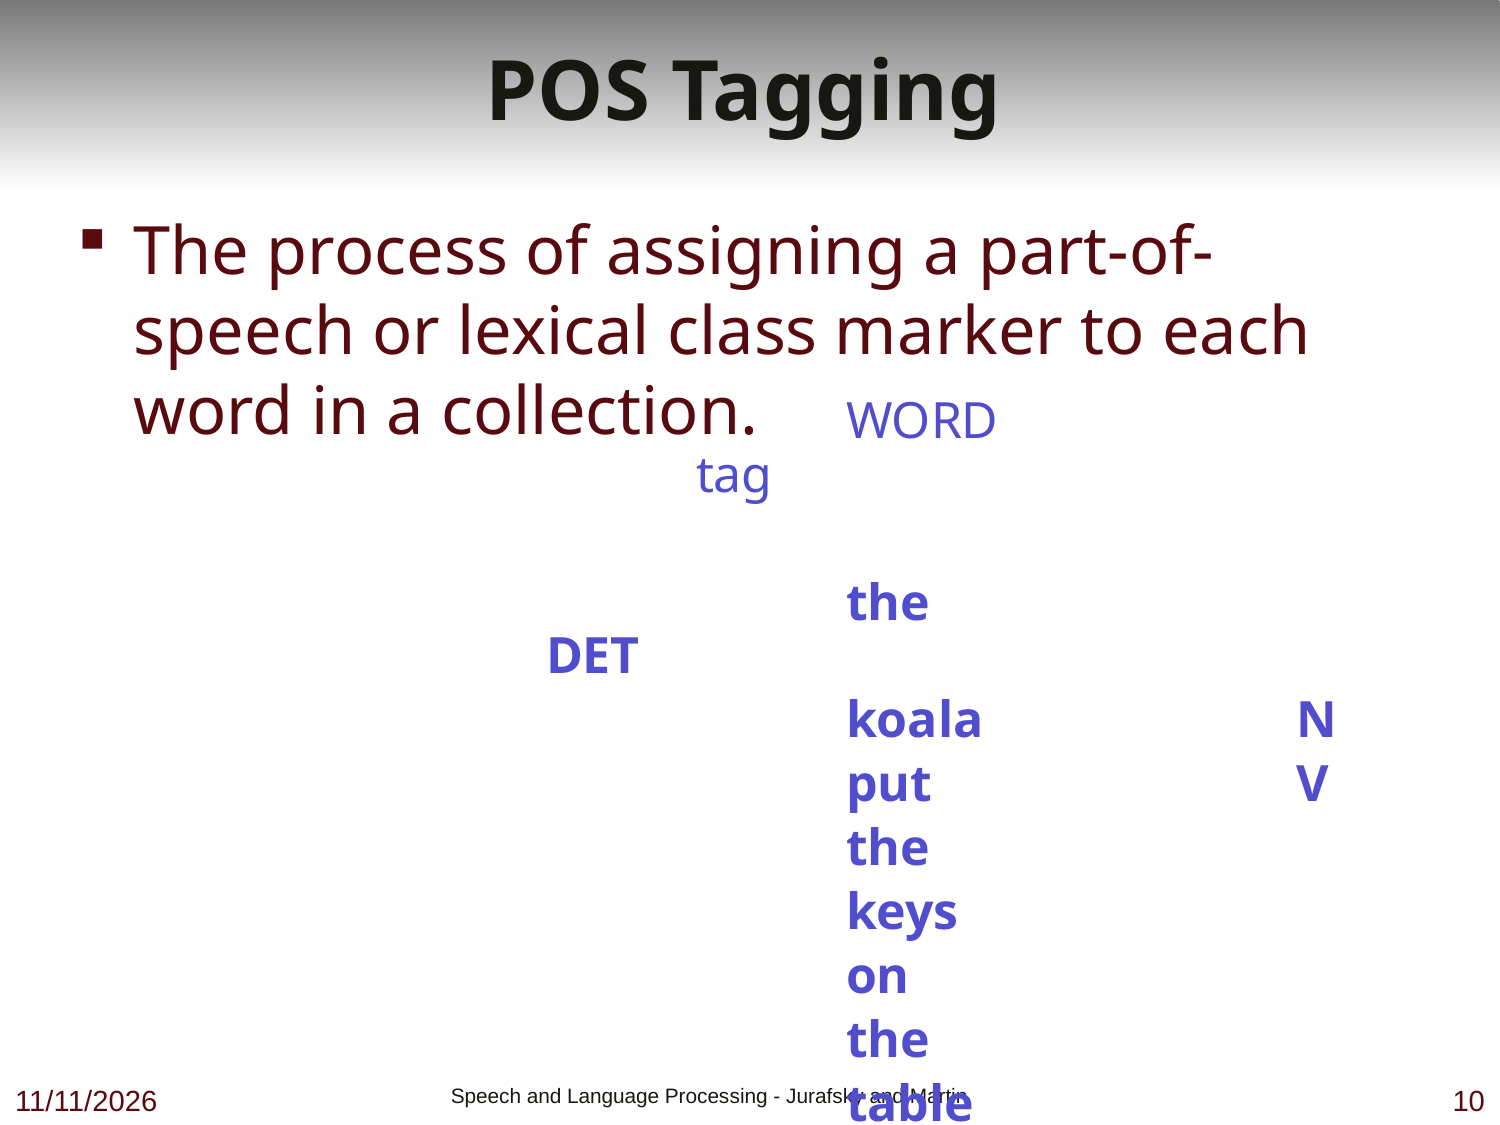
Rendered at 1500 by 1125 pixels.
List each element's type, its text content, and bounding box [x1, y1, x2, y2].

footer Speech and Language Processing - Jurafsky and Martin [199, 1074, 1424, 1125]
list The process of assigning a part-of-speech or lexical class marker to each word in a collection. [62, 200, 1413, 488]
title POS Tagging [12, 0, 1475, 175]
text_box WORD tag the DET koala N put V the keys on the table [474, 387, 1400, 963]
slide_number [0, 1074, 199, 1125]
slide_number 10 [1424, 1074, 1500, 1125]
